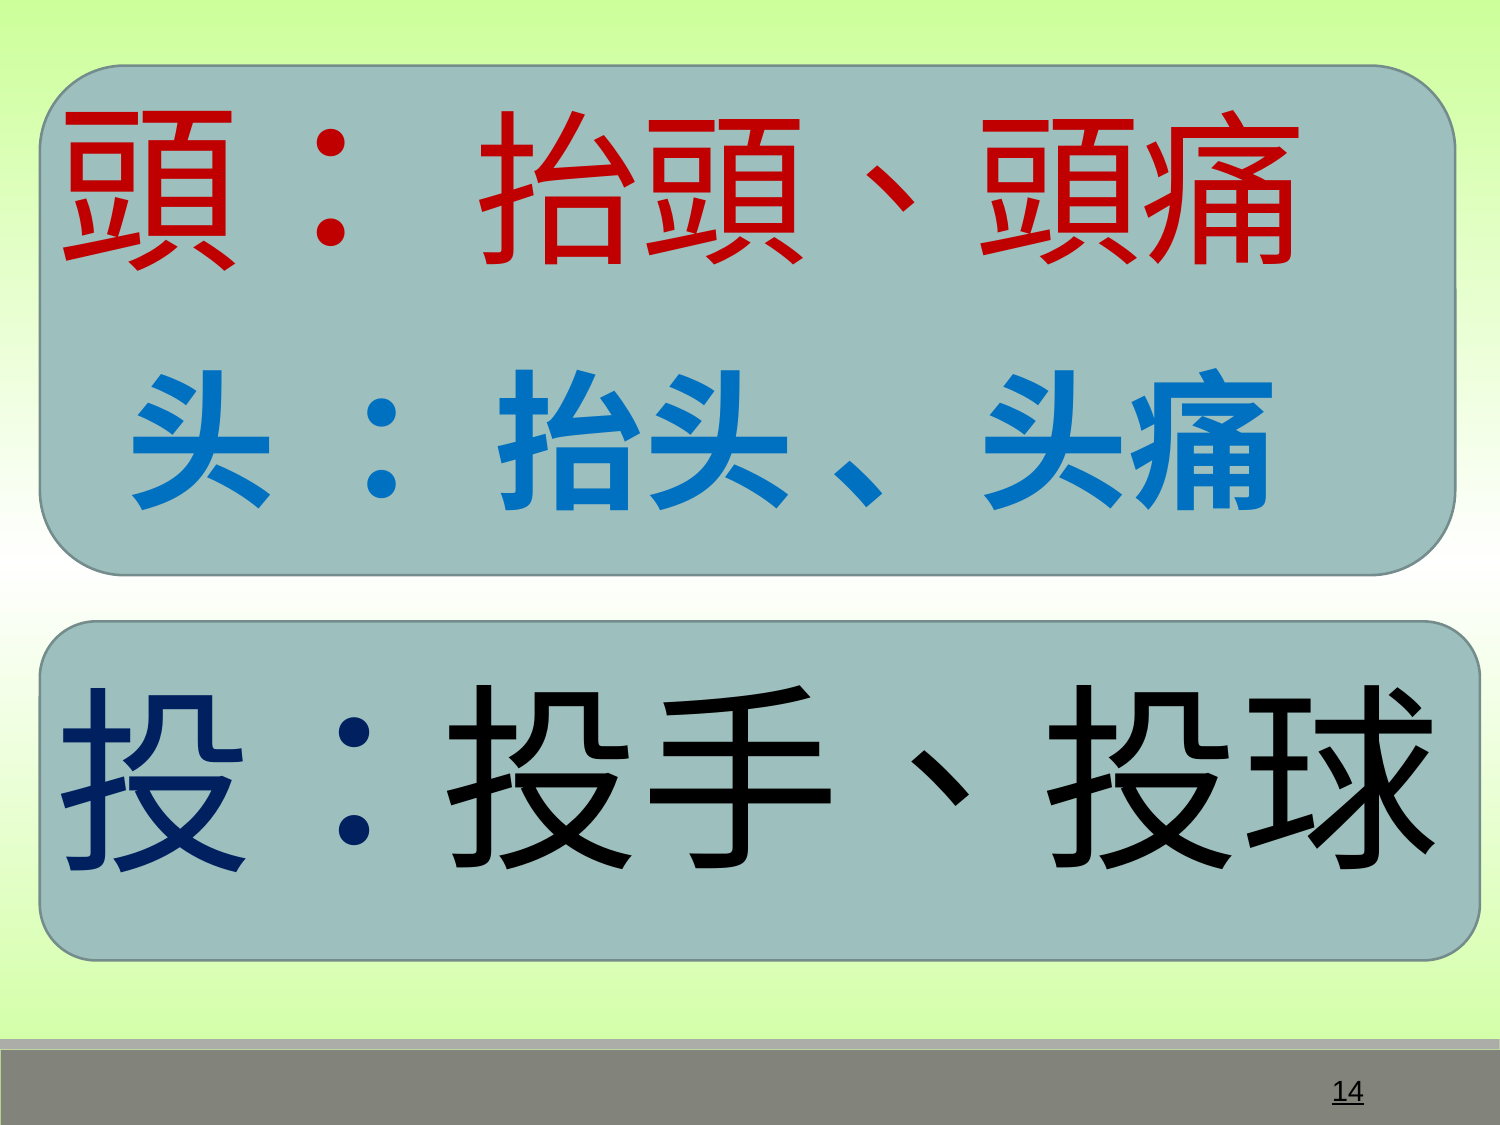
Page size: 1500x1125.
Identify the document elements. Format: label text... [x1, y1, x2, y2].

text_box 抬頭、頭痛 [459, 77, 1323, 292]
slide_number 14 [1217, 1059, 1380, 1120]
text_box [38, 64, 1457, 577]
text_box 頭： [41, 65, 439, 301]
text_box [38, 620, 1482, 962]
text_box 头 ：抬头 、头痛 [111, 340, 1294, 536]
text_box 投手、投球 [425, 646, 1455, 902]
text_box 投： [40, 649, 470, 904]
